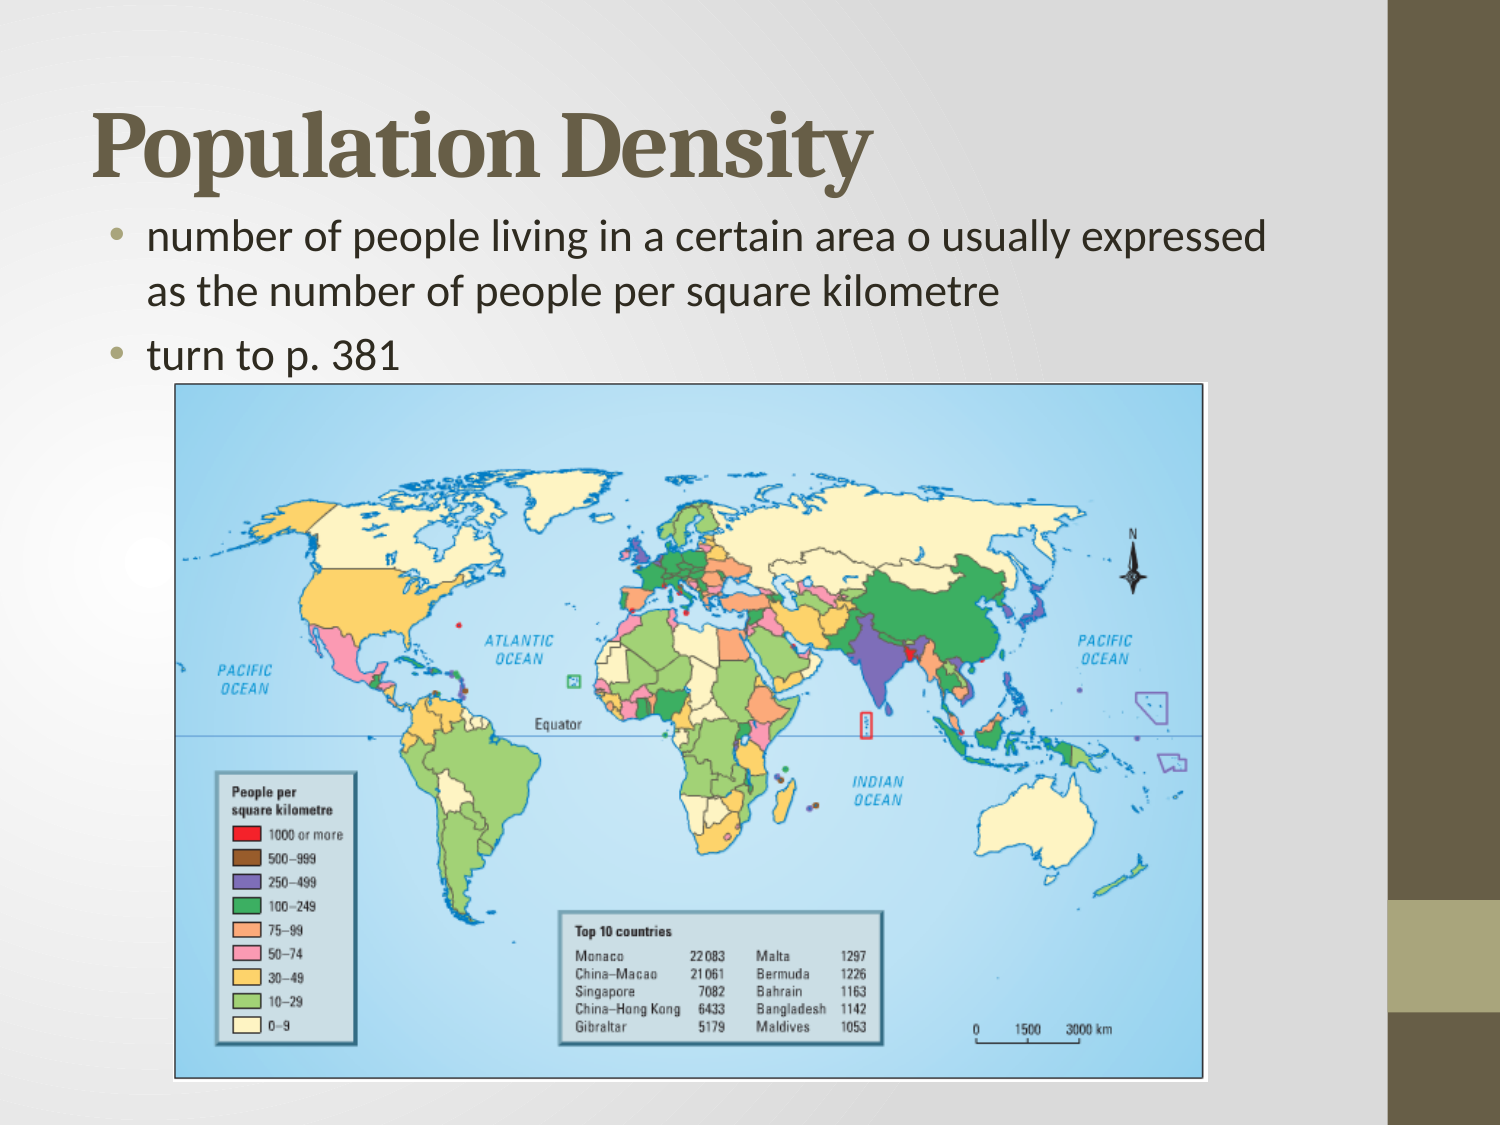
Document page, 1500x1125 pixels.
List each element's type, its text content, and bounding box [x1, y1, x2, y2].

list number of people living in a certain area o usually expressed as the number of people per square kilometre turn to p. 381 [75, 198, 1325, 986]
title Population Density [75, 45, 1325, 198]
picture [173, 381, 1208, 1082]
